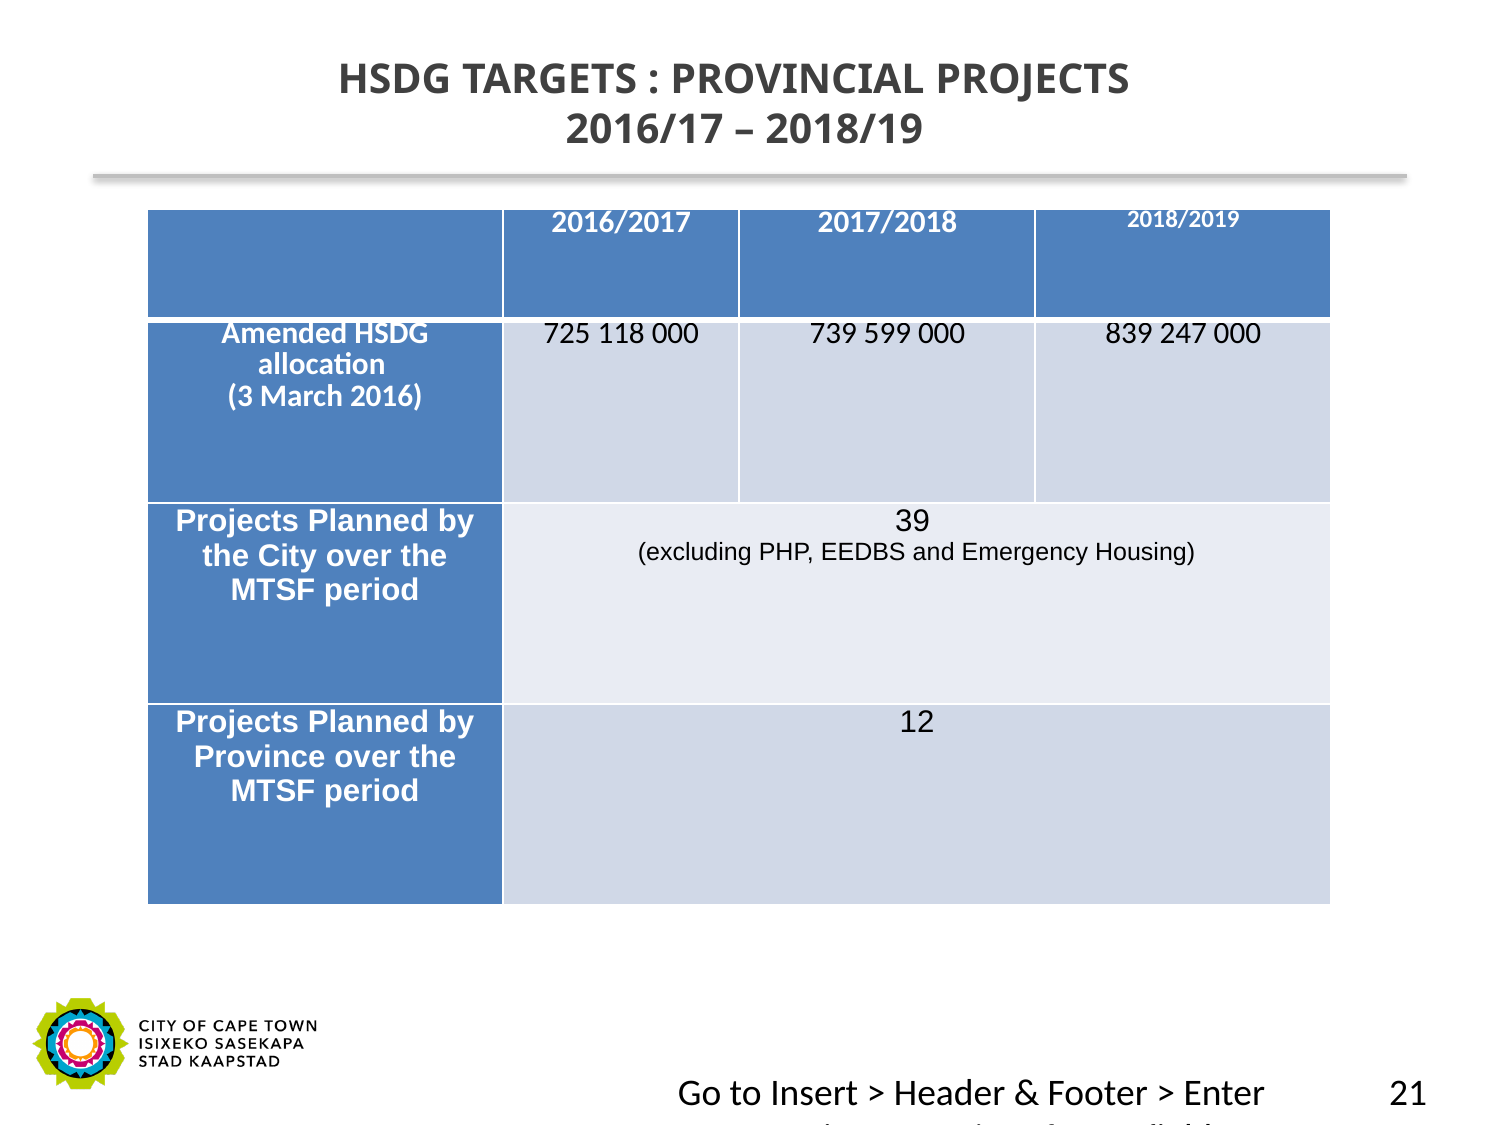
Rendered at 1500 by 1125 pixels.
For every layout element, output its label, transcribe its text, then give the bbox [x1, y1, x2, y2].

footer Go to Insert > Header & Footer > Enter presentation name into footer field [663, 1061, 1343, 1099]
table_cell 39 (excluding PHP, EEDBS and Emergency Housing) [504, 504, 1330, 703]
table_header 2016/2017 [504, 210, 738, 317]
table_header [148, 210, 502, 317]
picture [16, 982, 332, 1105]
table_cell 839 247 000 [1036, 323, 1330, 502]
table_cell Projects Planned by Province over the MTSF period [148, 705, 502, 904]
table_cell 725 118 000 [504, 323, 738, 502]
table_header 2018/2019 [1036, 210, 1330, 317]
table_header 2017/2018 [740, 210, 1034, 317]
list [75, 208, 1425, 965]
title HSDG TARGETS : PROVINCIAL PROJECTS 2016/17 – 2018/19 [75, 45, 1425, 159]
table_cell 12 [504, 705, 1330, 904]
table_cell Amended HSDG allocation (3 March 2016) [148, 323, 502, 502]
slide_number 21 [1374, 1061, 1459, 1099]
table_cell 739 599 000 [740, 323, 1034, 502]
table_cell Projects Planned by the City over the MTSF period [148, 504, 502, 703]
